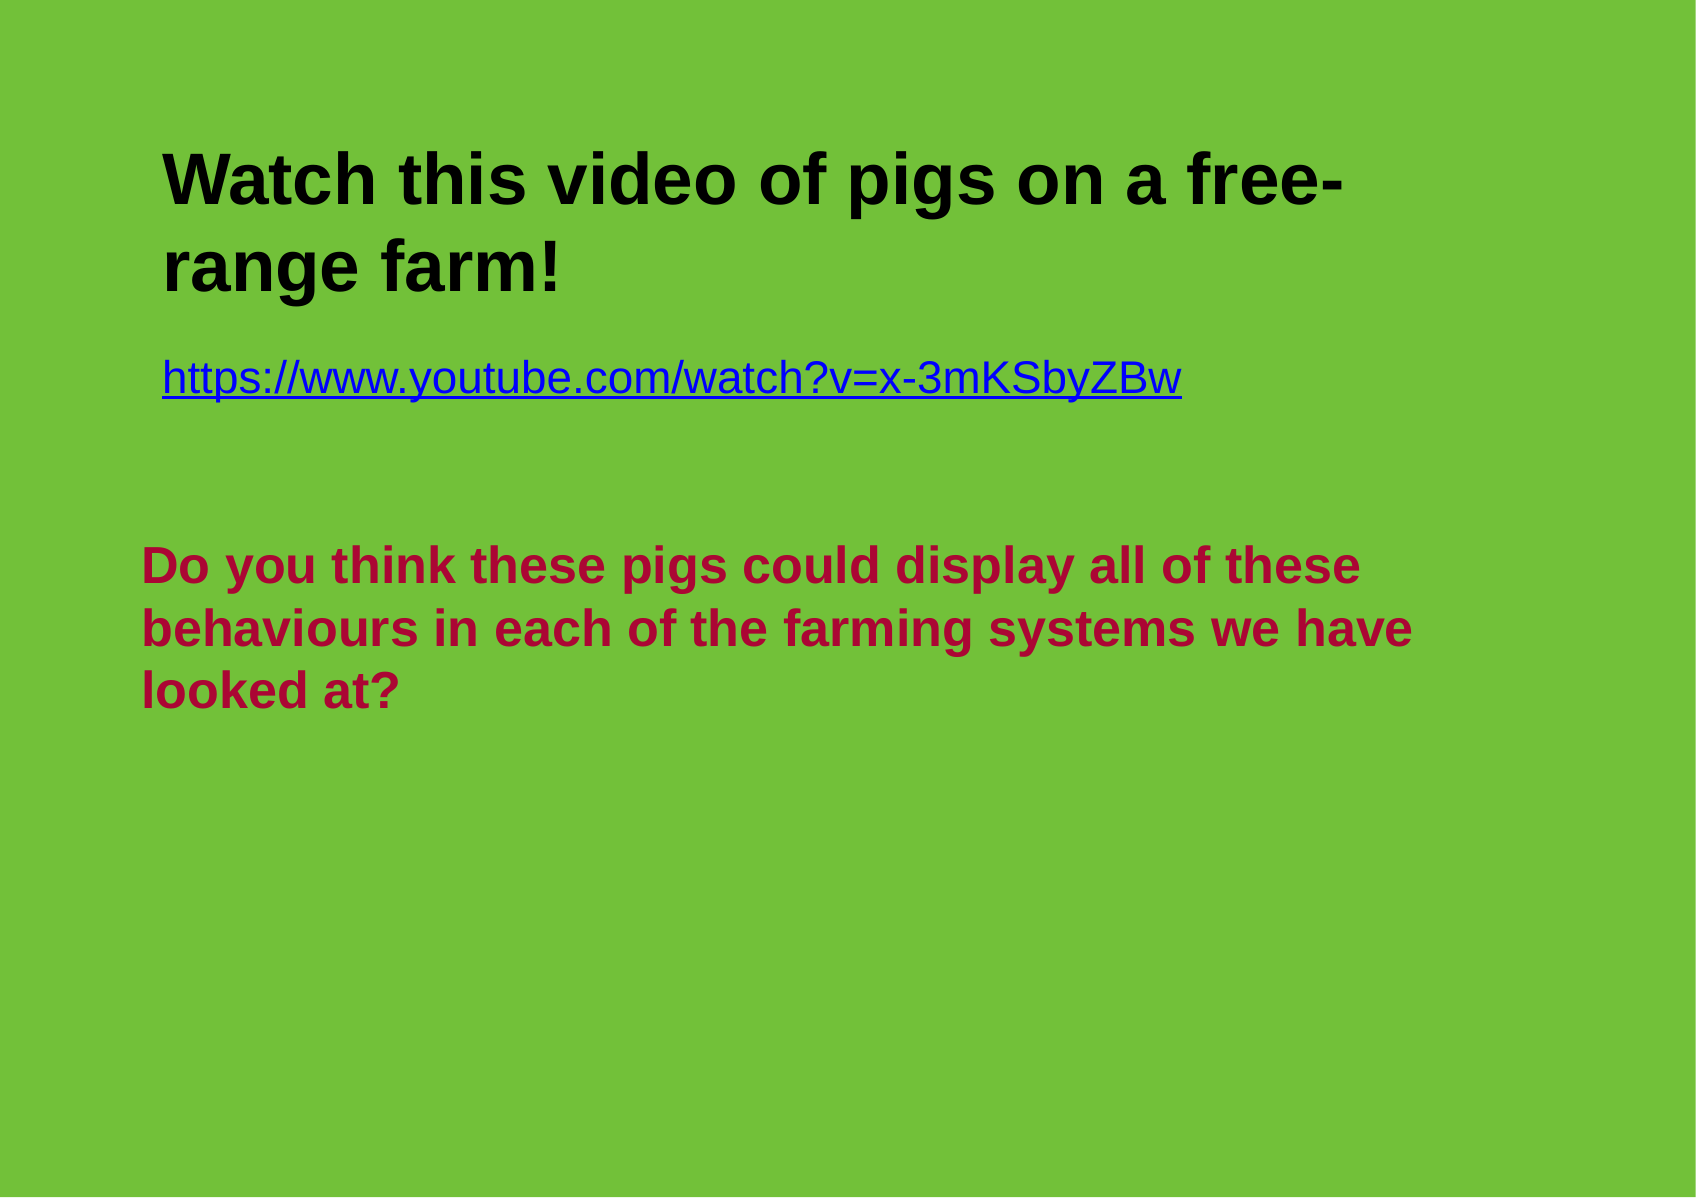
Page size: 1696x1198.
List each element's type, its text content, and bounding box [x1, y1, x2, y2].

text_box Do you think these pigs could display all of these behaviours in each of the farming systems we have looked at? [126, 524, 1458, 727]
text_box https://www.youtube.com/watch?v=x-3mKSbyZBw [146, 340, 1608, 411]
text_box Watch this video of pigs on a free-range farm! [147, 123, 1372, 340]
